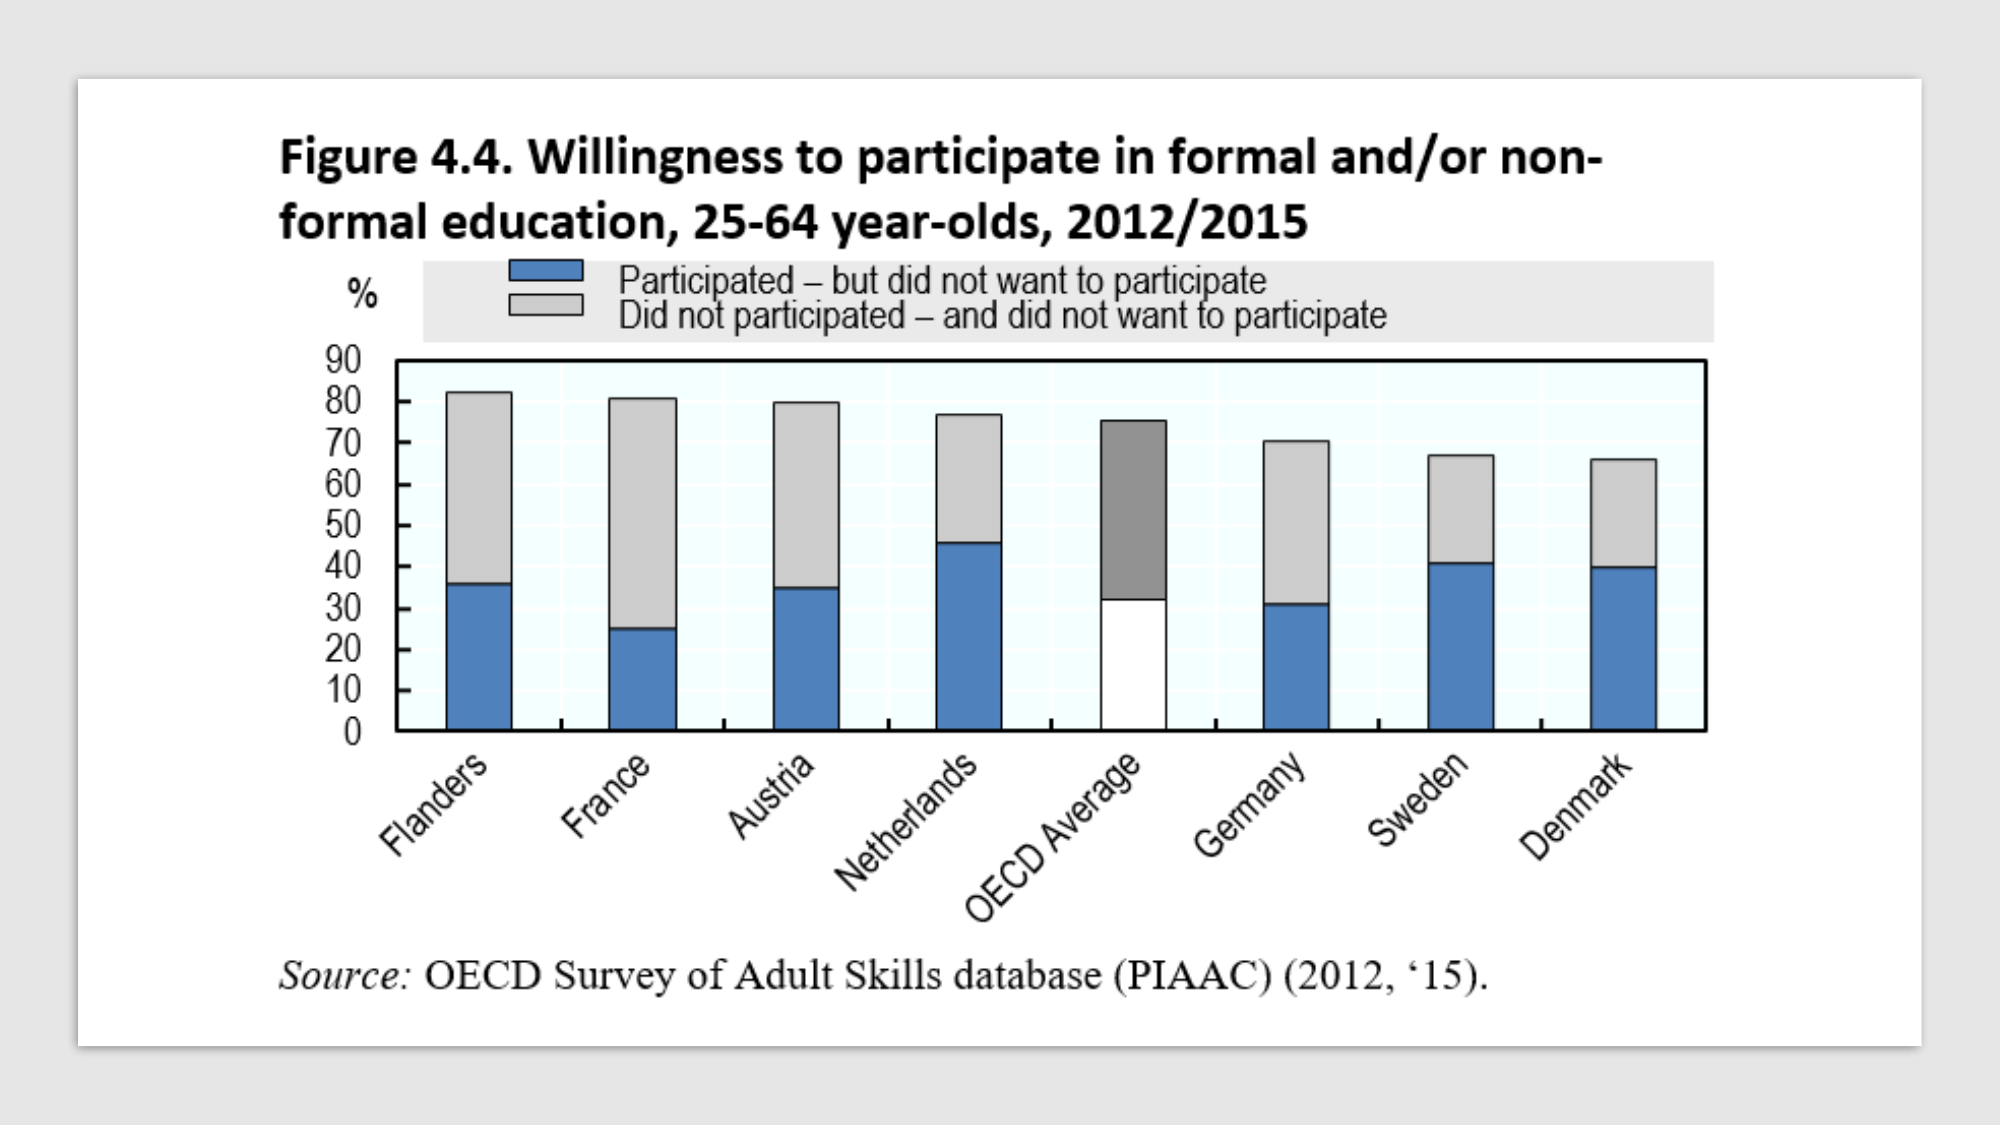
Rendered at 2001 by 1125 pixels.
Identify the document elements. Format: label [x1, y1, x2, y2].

picture [253, 105, 1747, 1020]
text_box [0, 0, 2000, 1125]
text_box [77, 78, 1923, 1047]
